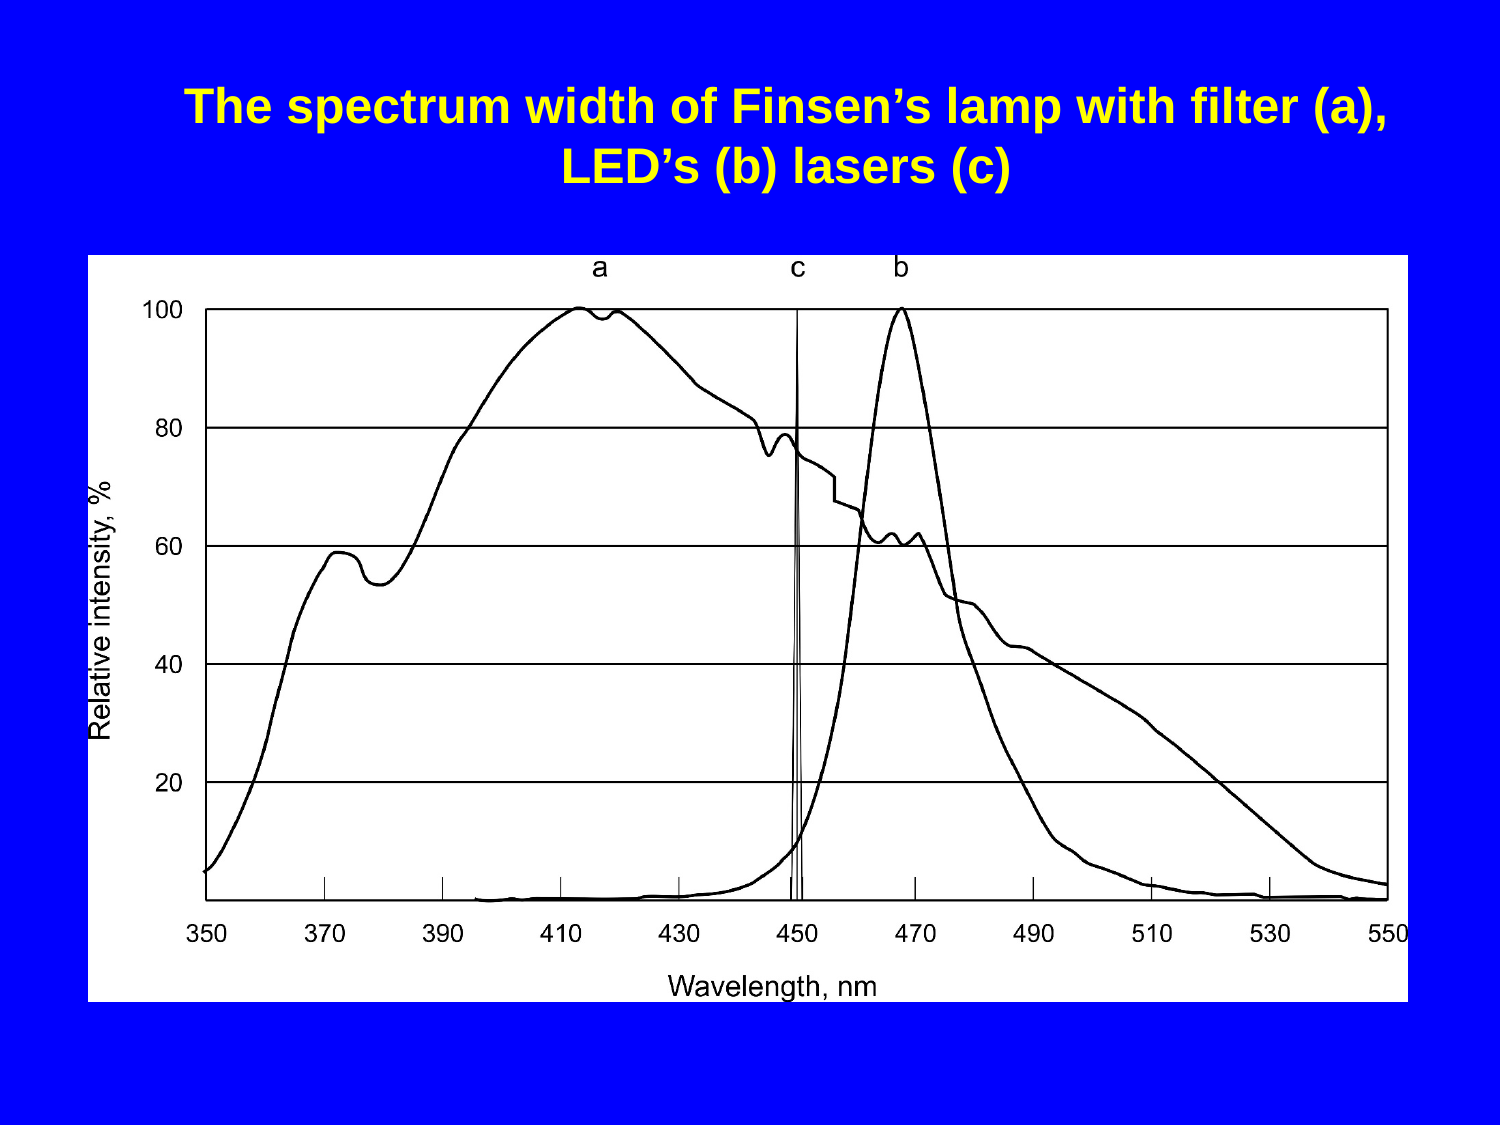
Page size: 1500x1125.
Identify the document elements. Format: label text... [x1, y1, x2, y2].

picture [88, 255, 1408, 1002]
text_box The spectrum width of Finsen’s lamp with filter (a), LED’s (b) lasers (c) [135, 66, 1438, 202]
